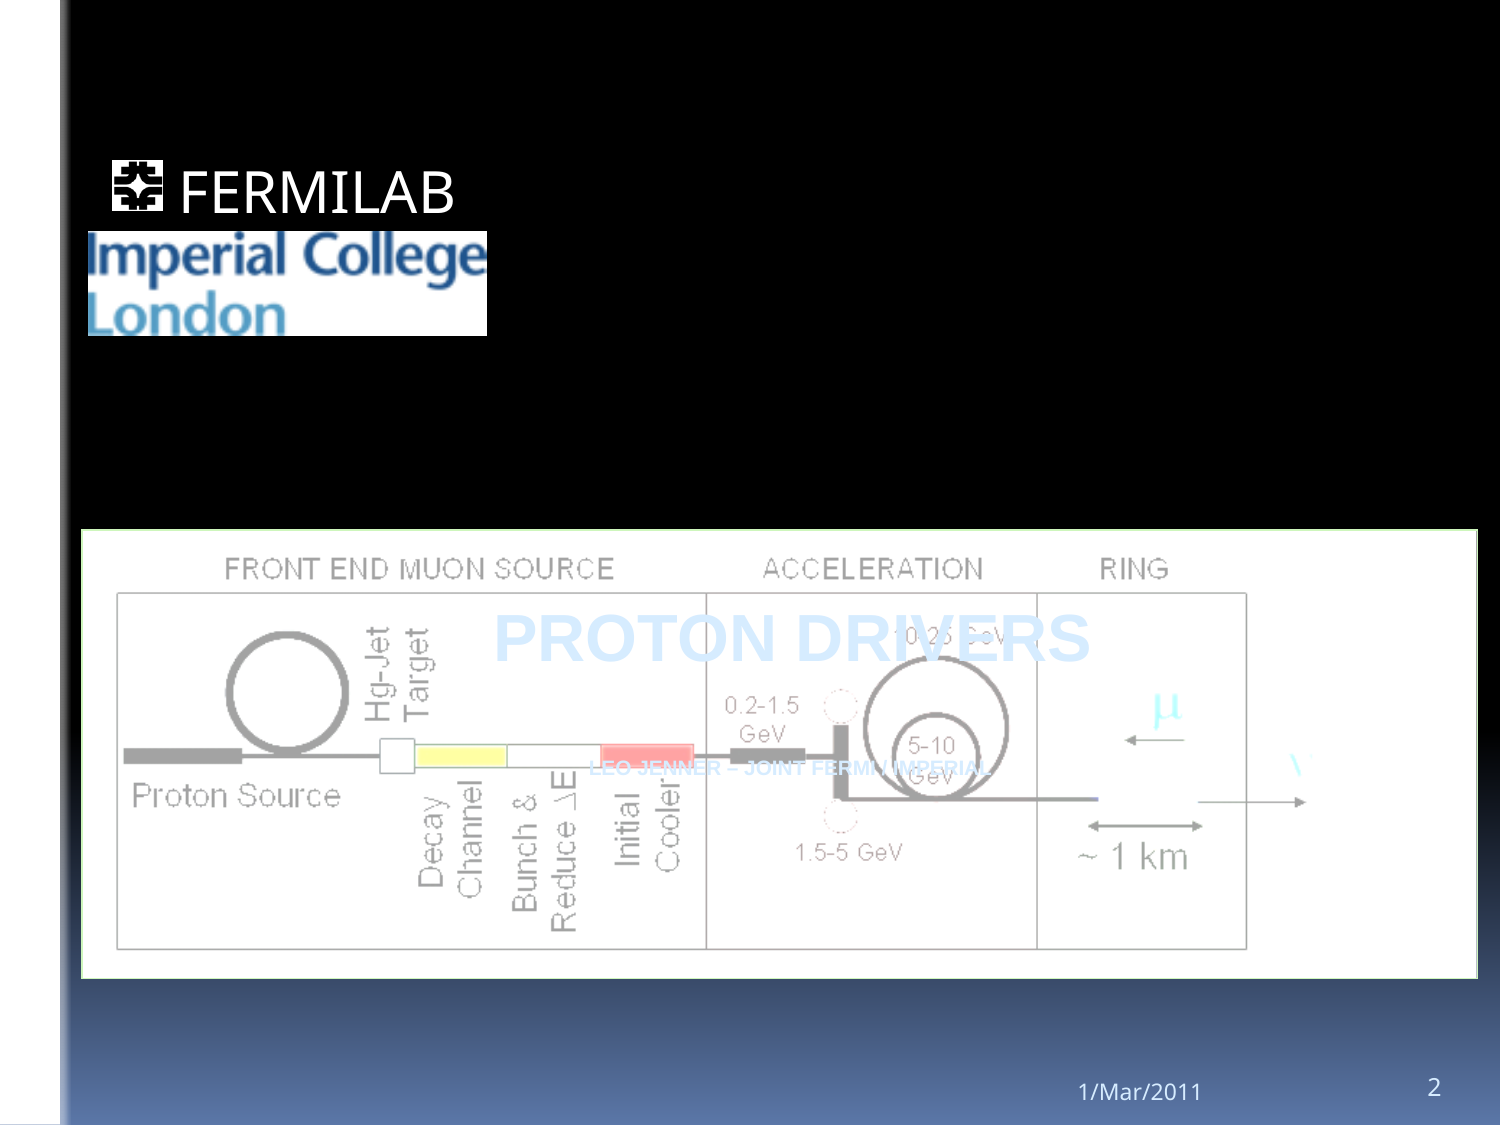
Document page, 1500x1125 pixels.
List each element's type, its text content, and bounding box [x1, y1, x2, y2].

picture [82, 530, 1478, 979]
title Proton Drivers Leo jenner – Joint Fermi / Imperial [1489, 587, 1500, 912]
picture [87, 231, 487, 337]
subtitle FERMILAB [162, 0, 1475, 233]
slide_number 1/Mar/2011 [1062, 1052, 1413, 1113]
slide_number 2 [1413, 1052, 1488, 1113]
picture [112, 160, 163, 212]
